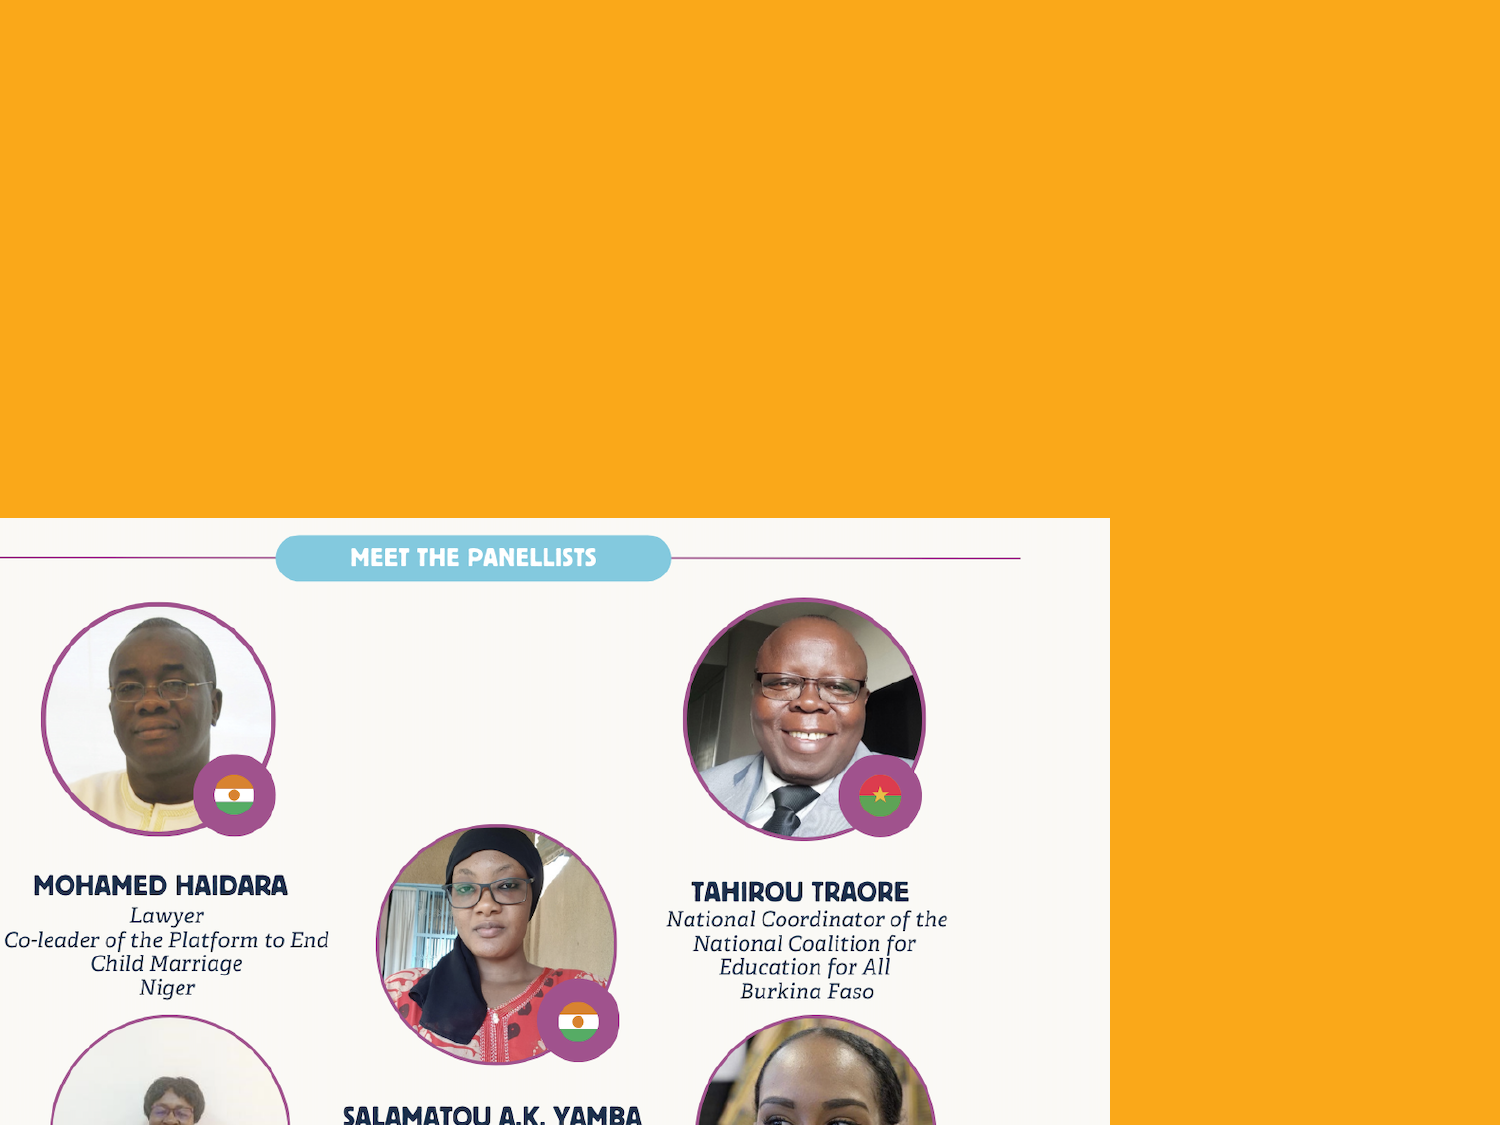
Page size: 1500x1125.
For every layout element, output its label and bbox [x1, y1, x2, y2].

picture [0, 518, 1110, 1125]
